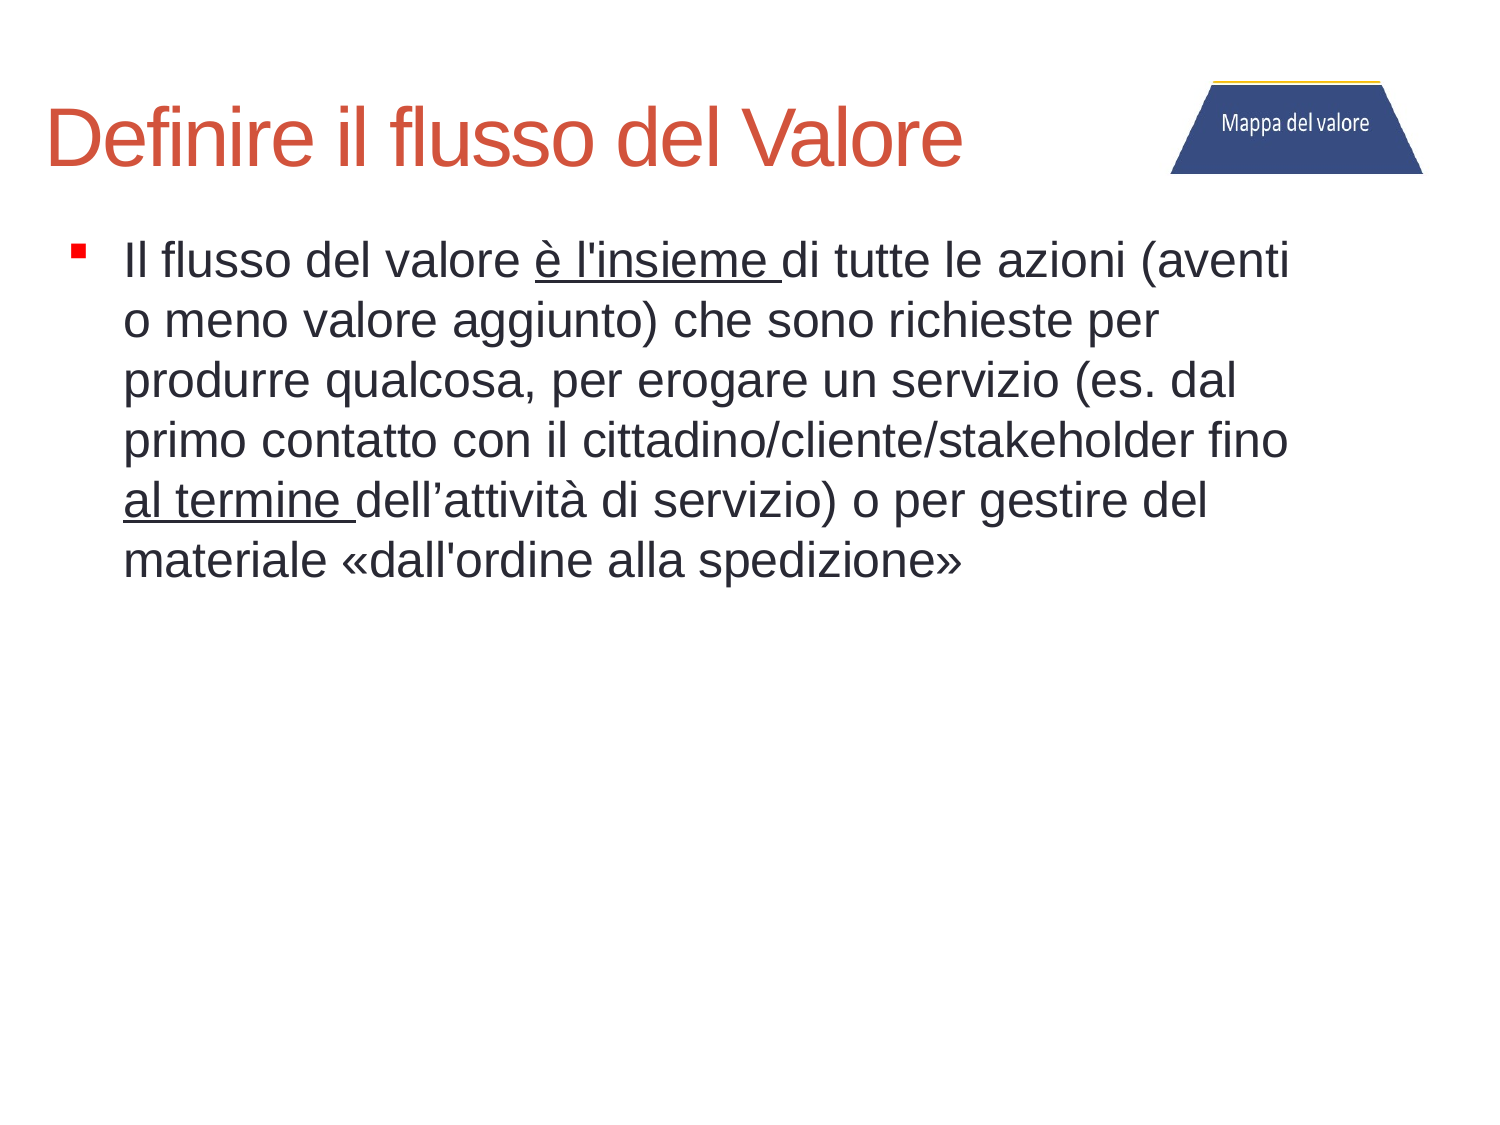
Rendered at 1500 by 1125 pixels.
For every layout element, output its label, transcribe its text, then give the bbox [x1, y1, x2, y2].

text_box Il flusso del valore è l'insieme di tutte le azioni (aventi o meno valore aggiunto) che sono richieste per produrre qualcosa, per erogare un servizio (es. dal primo contatto con il cittadino/cliente/stakeholder fino al termine dell’attività di servizio) o per gestire del materiale «dall'ordine alla spedizione» [50, 219, 1417, 595]
picture [1126, 80, 1436, 176]
text_box Definire il flusso del Valore [23, 81, 1117, 266]
